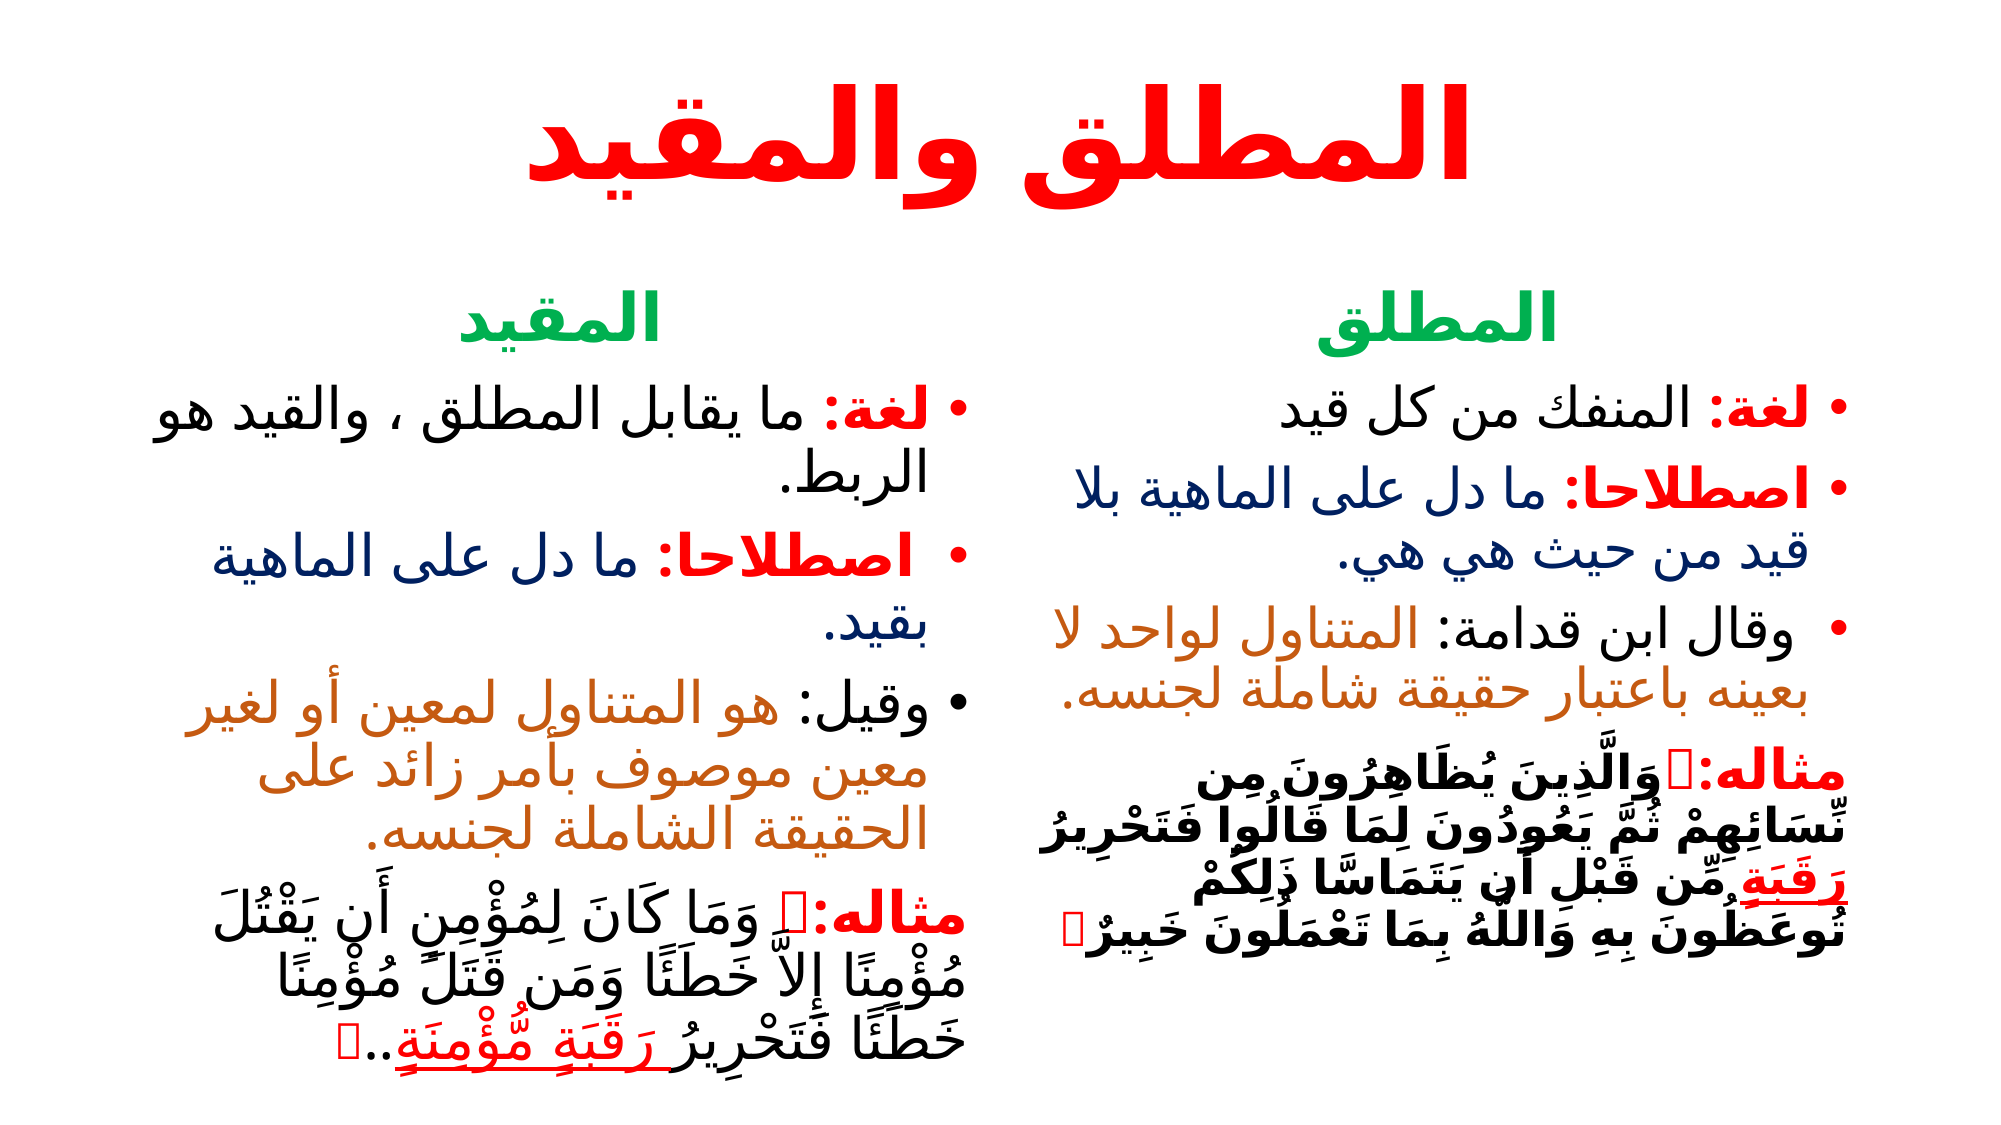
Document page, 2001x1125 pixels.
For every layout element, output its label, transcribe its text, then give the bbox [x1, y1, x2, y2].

list لغة: ما يقابل المطلق ، والقيد هو الربط. اصطلاحا: ما دل على الماهية بقيد. وقيل: هو المتناول لمعين أو لغير معين موصوف بأمر زائد على الحقيقة الشاملة لجنسه. مثاله: وَمَا كَانَ لِمُؤْمِنٍ أَن يَقْتُلَ مُؤْمِنًا إِلاَّ خَطَئًا وَمَن قَتَلَ مُؤْمِنًا خَطَئًا فَتَحْرِيرُ رَقَبَةٍ مُّؤْمِنَةٍ.. [137, 372, 984, 977]
list لغة: المنفك من كل قيد اصطلاحا: ما دل على الماهية بلا قيد من حيث هي هي. وقال ابن قدامة: المتناول لواحد لا بعينه باعتبار حقيقة شاملة لجنسه. مثاله:وَالَّذِينَ يُظَاهِرُونَ مِن نِّسَائِهِمْ ثُمَّ يَعُودُونَ لِمَا قَالُوا فَتَحْرِيرُ رَقَبَةٍ مِّن قَبْلِ أَن يَتَمَاسَّا ذَلِكُمْ تُوعَظُونَ بِهِ وَاللَّهُ بِمَا تَعْمَلُونَ خَبِيرٌ [1012, 372, 1863, 1016]
list المطلق [1012, 218, 1863, 363]
list المقيد [137, 227, 984, 363]
title المطلق والمقيد [137, 59, 1863, 219]
